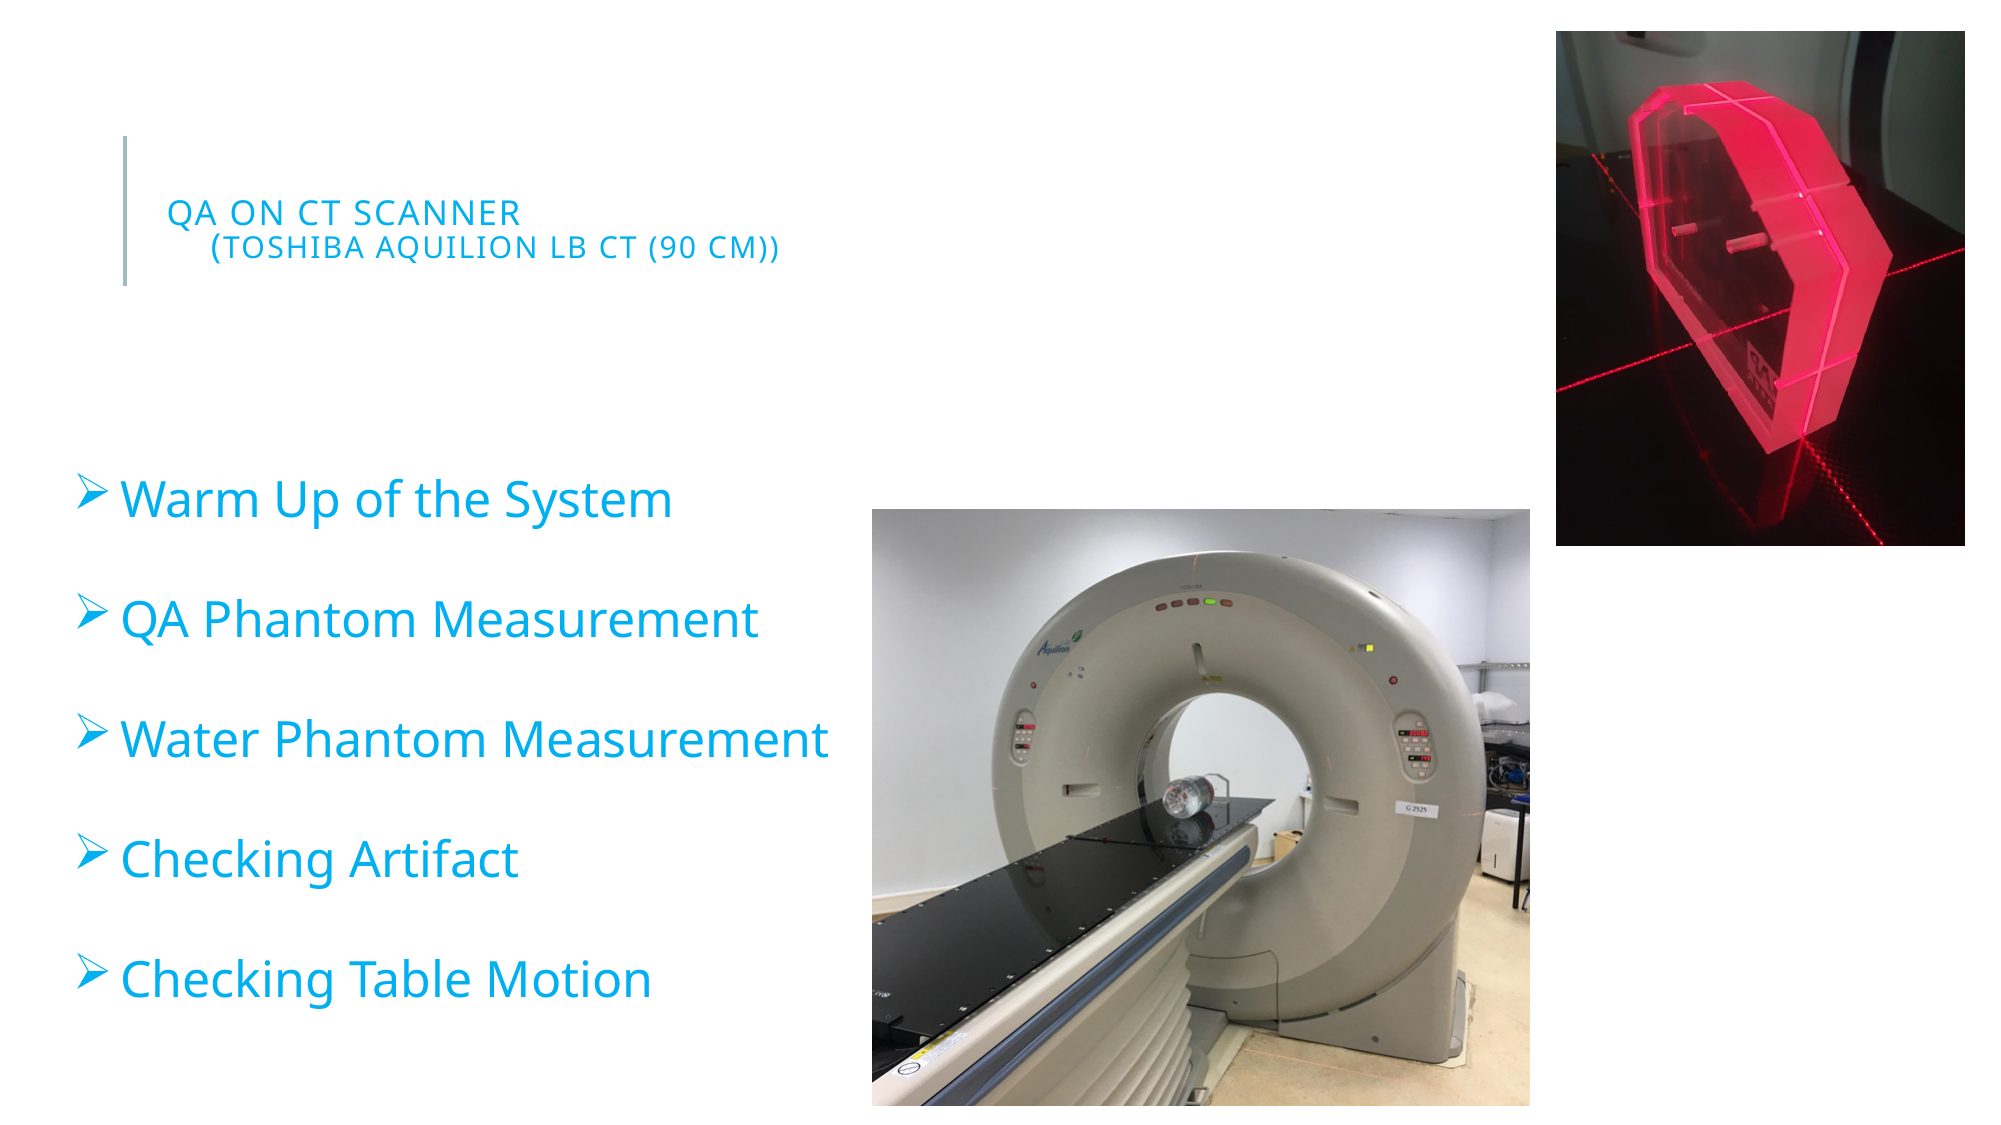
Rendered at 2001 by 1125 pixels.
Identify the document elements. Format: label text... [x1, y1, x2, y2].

title Qa on Ct scanner (Toshiba Aquilion LB CT (90 cm)) [151, 190, 1549, 303]
picture [872, 509, 1530, 1107]
text_box Warm Up of the System QA Phantom Measurement Water Phantom Measurement Checking Artifact Checking Table Motion [58, 400, 1095, 1060]
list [1555, 31, 1965, 547]
